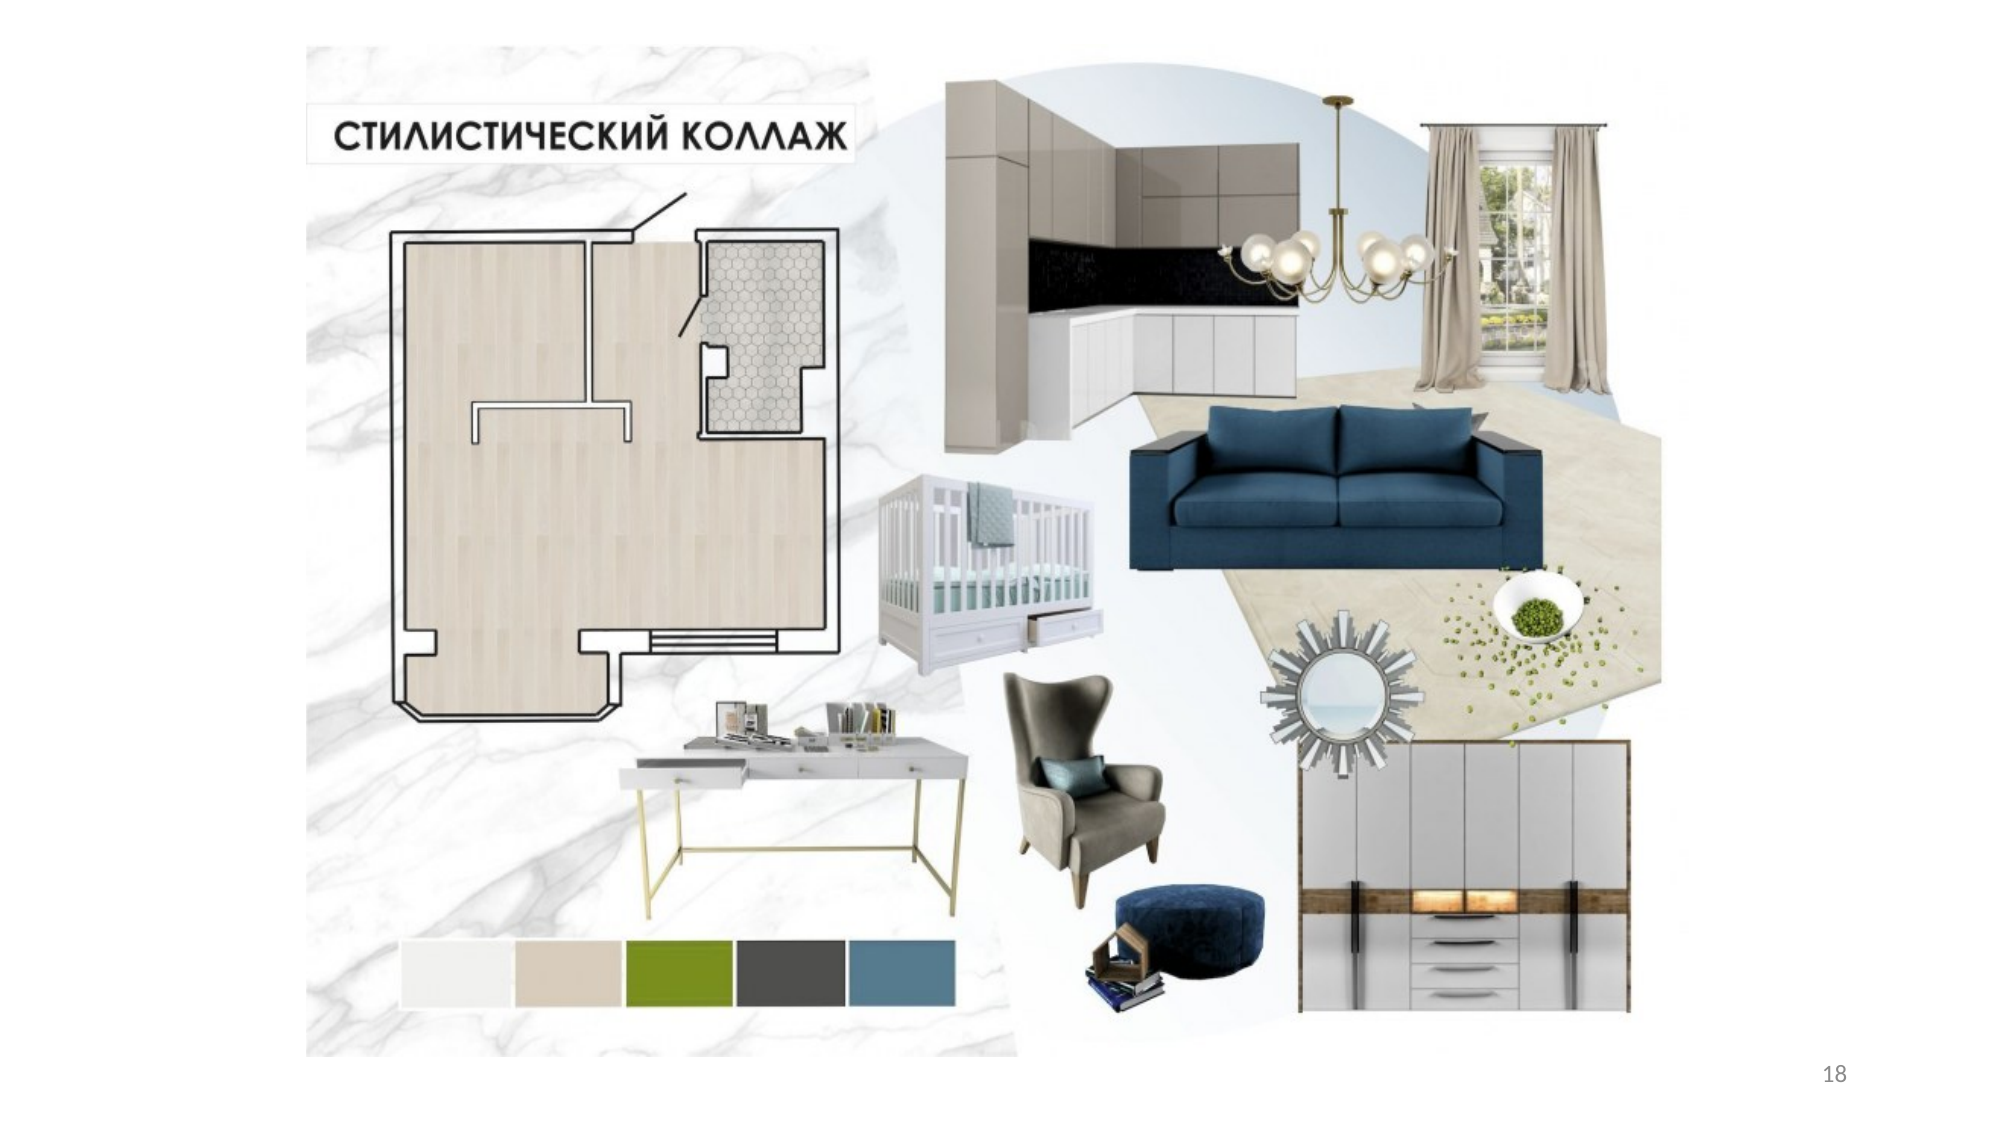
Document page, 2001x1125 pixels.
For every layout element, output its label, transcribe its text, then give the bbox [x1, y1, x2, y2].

slide_number 18 [1412, 1042, 1863, 1103]
picture [306, 44, 1689, 1057]
